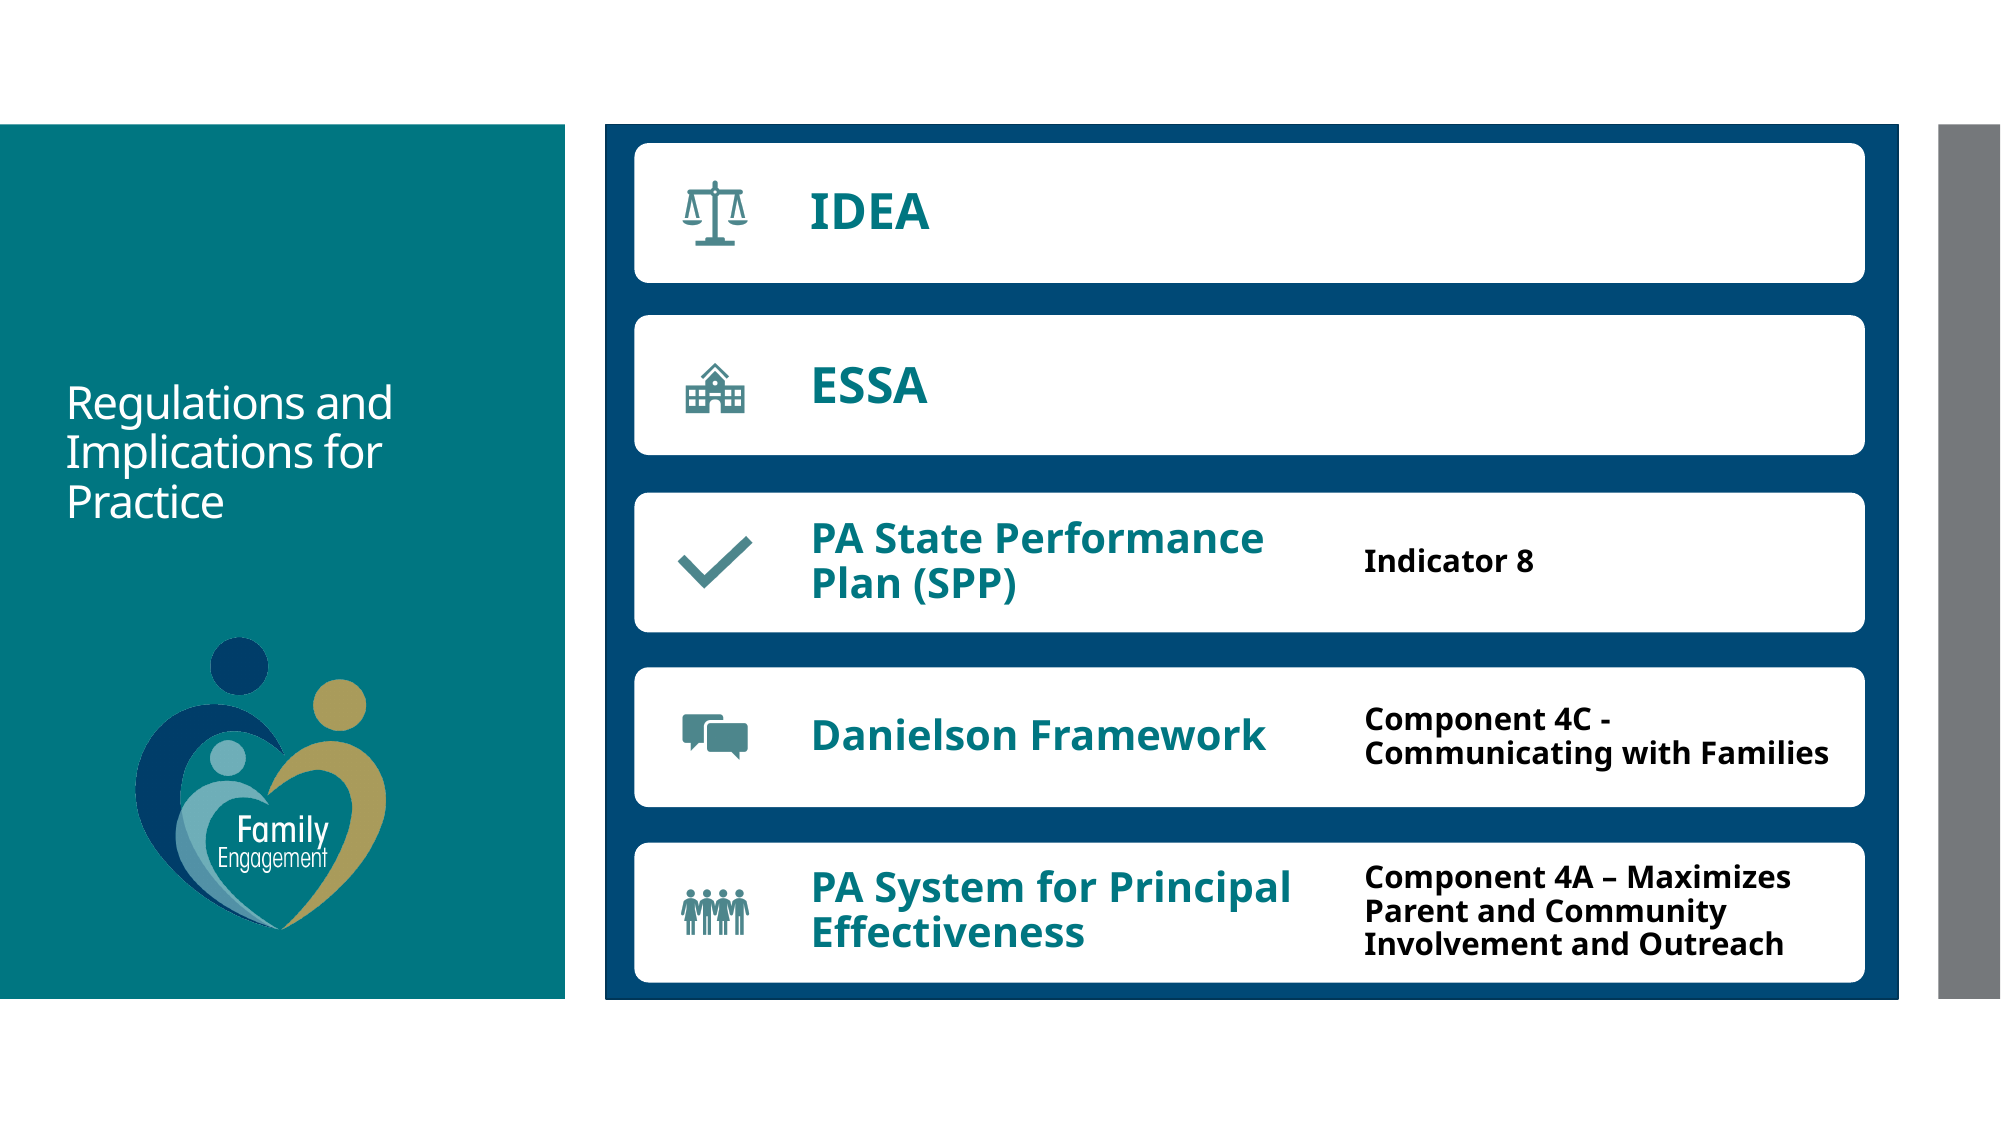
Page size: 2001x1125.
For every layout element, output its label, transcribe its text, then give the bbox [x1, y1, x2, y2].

picture [134, 637, 386, 930]
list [634, 142, 1866, 983]
title Regulations and Implications for Practice [50, 233, 516, 723]
